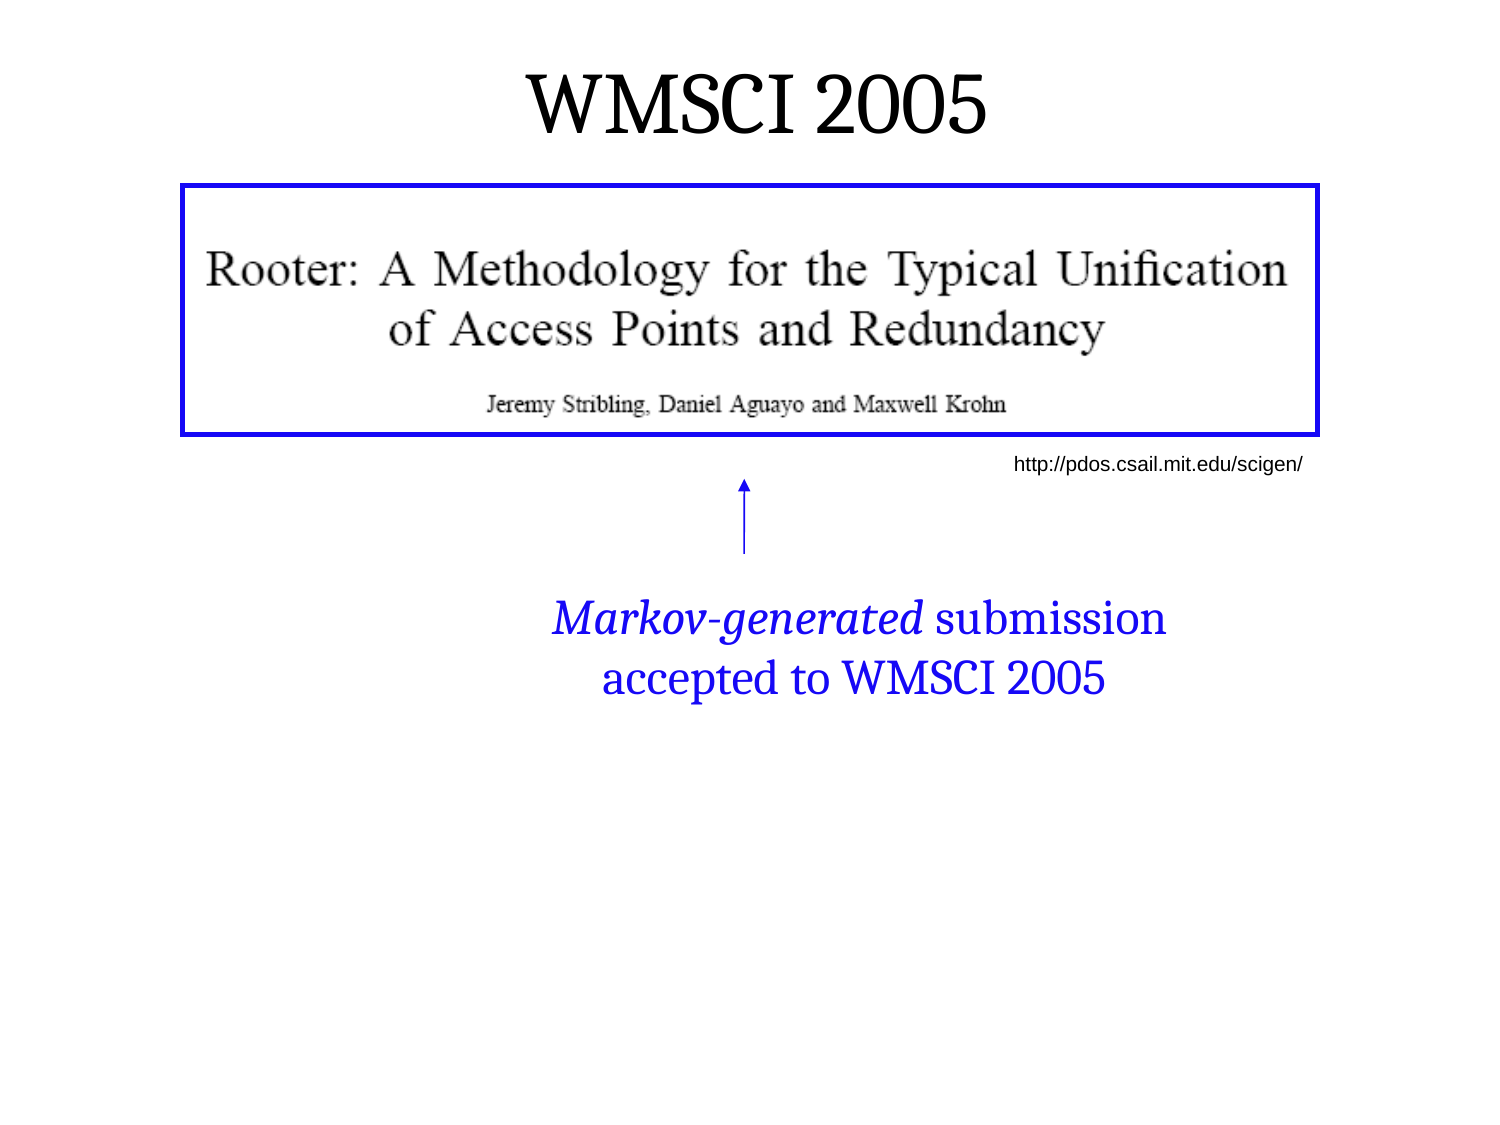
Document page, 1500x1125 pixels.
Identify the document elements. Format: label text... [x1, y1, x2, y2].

picture [184, 187, 1316, 433]
text_box Markov-generated submission accepted to WMSCI 2005 [494, 576, 1225, 712]
text_box WMSCI 2005 [92, 38, 1423, 159]
text_box [738, 478, 751, 554]
text_box http://pdos.csail.mit.edu/scigen/ [999, 443, 1318, 484]
